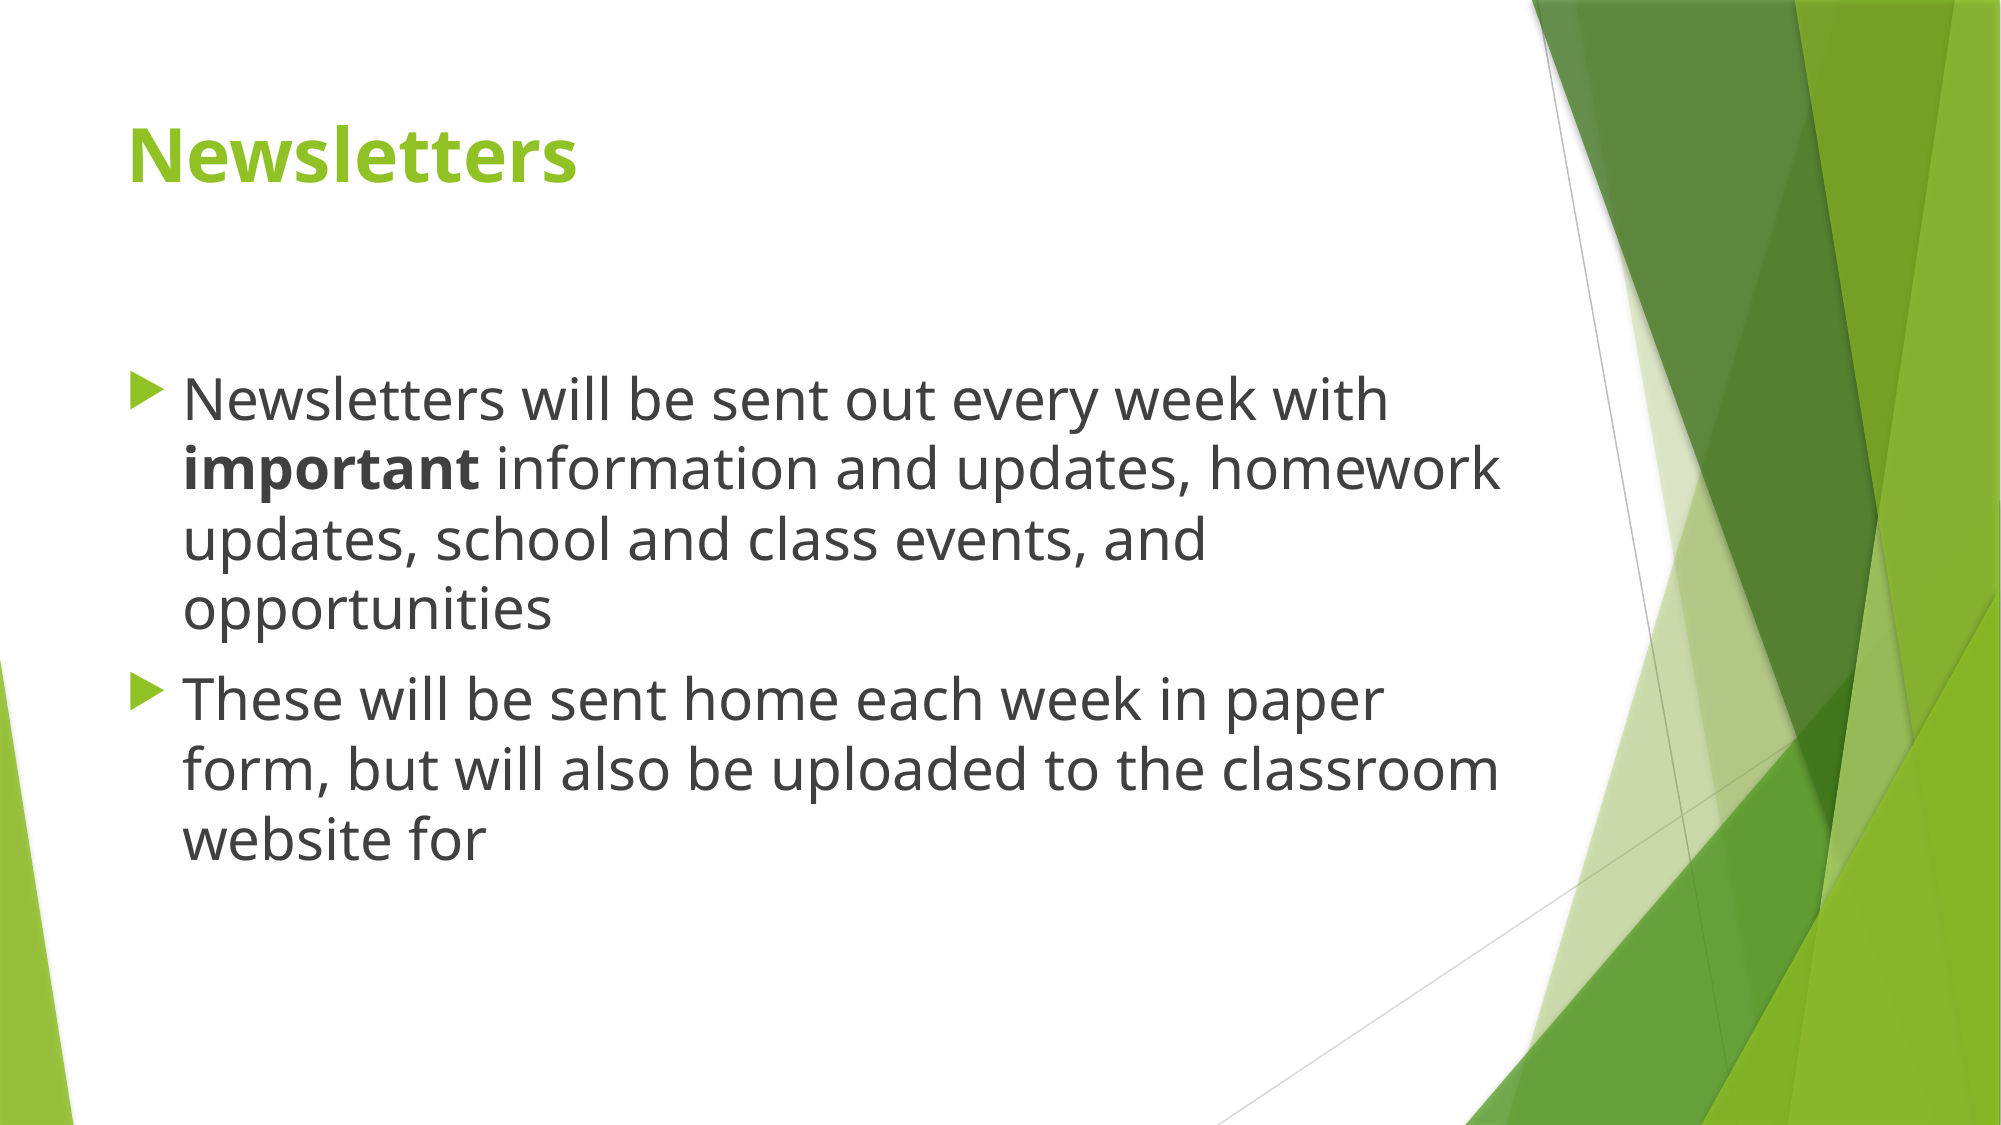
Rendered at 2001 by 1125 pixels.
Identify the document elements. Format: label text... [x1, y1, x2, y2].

title Newsletters [111, 99, 1522, 317]
list Newsletters will be sent out every week with important information and updates, homework updates, school and class events, and opportunities These will be sent home each week in paper form, but will also be uploaded to the classroom website for [111, 354, 1522, 992]
